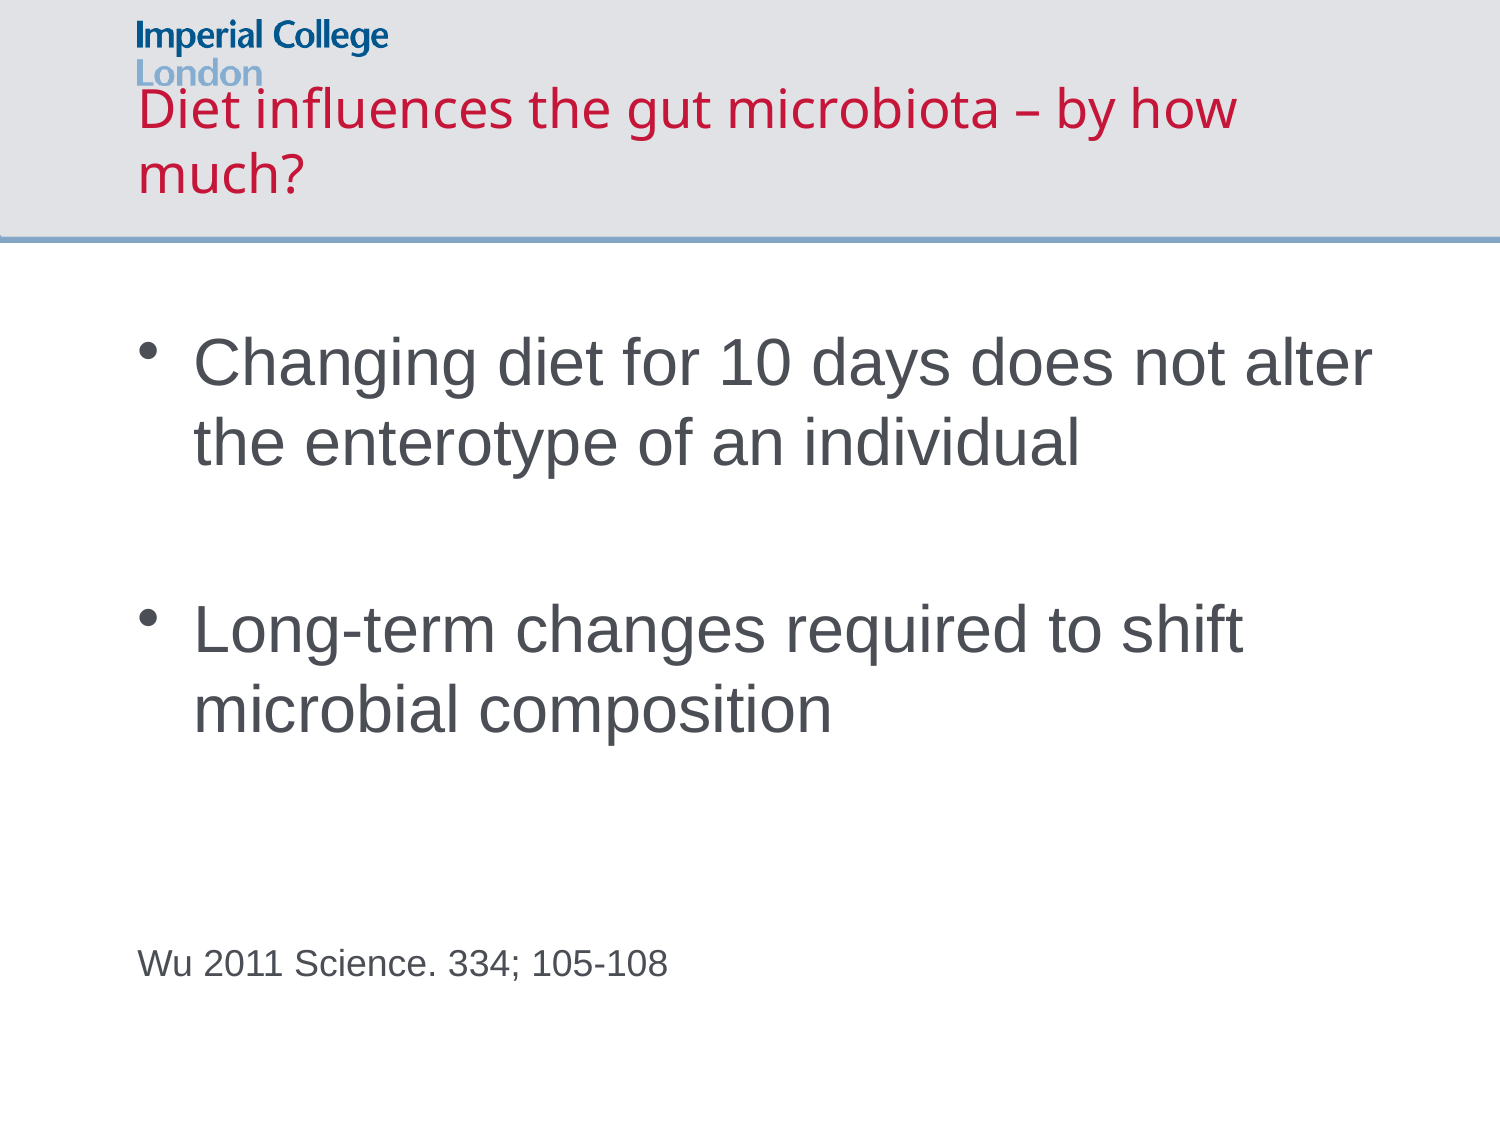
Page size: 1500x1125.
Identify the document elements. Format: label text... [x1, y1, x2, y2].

title Diet influences the gut microbiota – by how much? [137, 99, 1375, 205]
list Changing diet for 10 days does not alter the enterotype of an individual Long-term changes required to shift microbial composition Wu 2011 Science. 334; 105-108 [137, 318, 1375, 1051]
picture [0, 0, 1500, 243]
